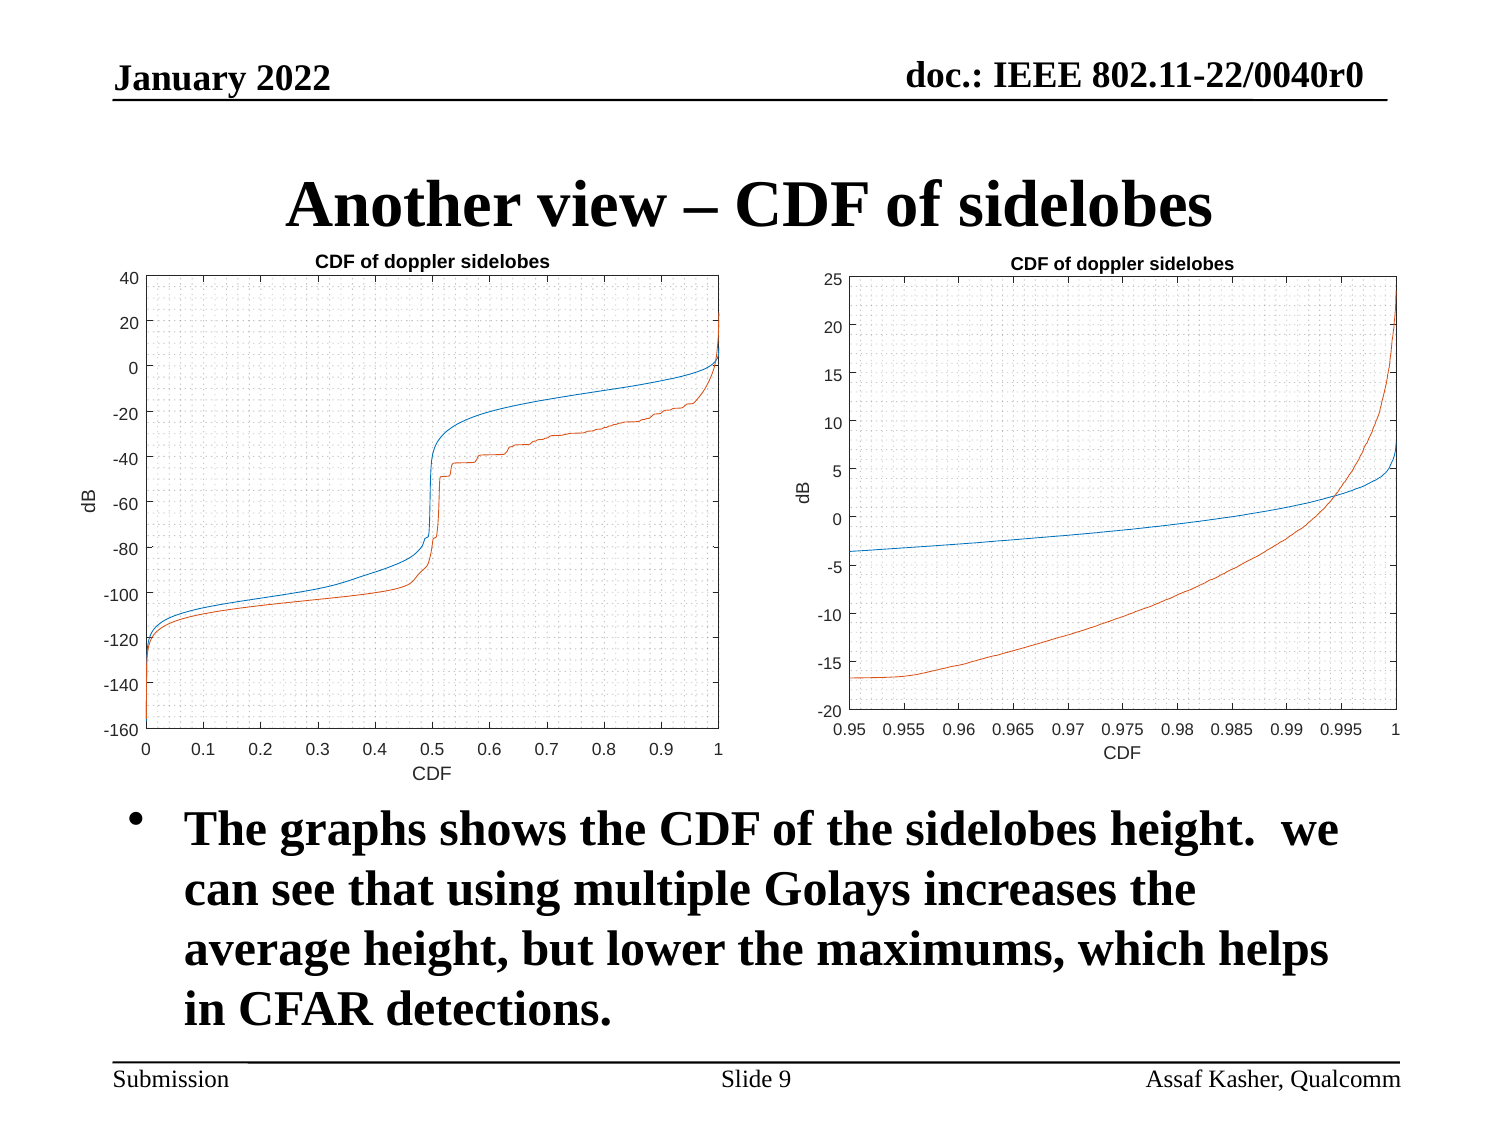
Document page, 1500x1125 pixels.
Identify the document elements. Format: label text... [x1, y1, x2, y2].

picture [49, 234, 1462, 788]
footer Assaf Kasher, Qualcomm [949, 1061, 1402, 1124]
slide_number Slide 9 [712, 1061, 800, 1093]
list The graphs shows the CDF of the sidelobes height. we can see that using multiple Golays increases the average height, but lower the maximums, which helps in CFAR detections. [112, 787, 1388, 1000]
title Another view – CDF of sidelobes [112, 112, 1388, 236]
